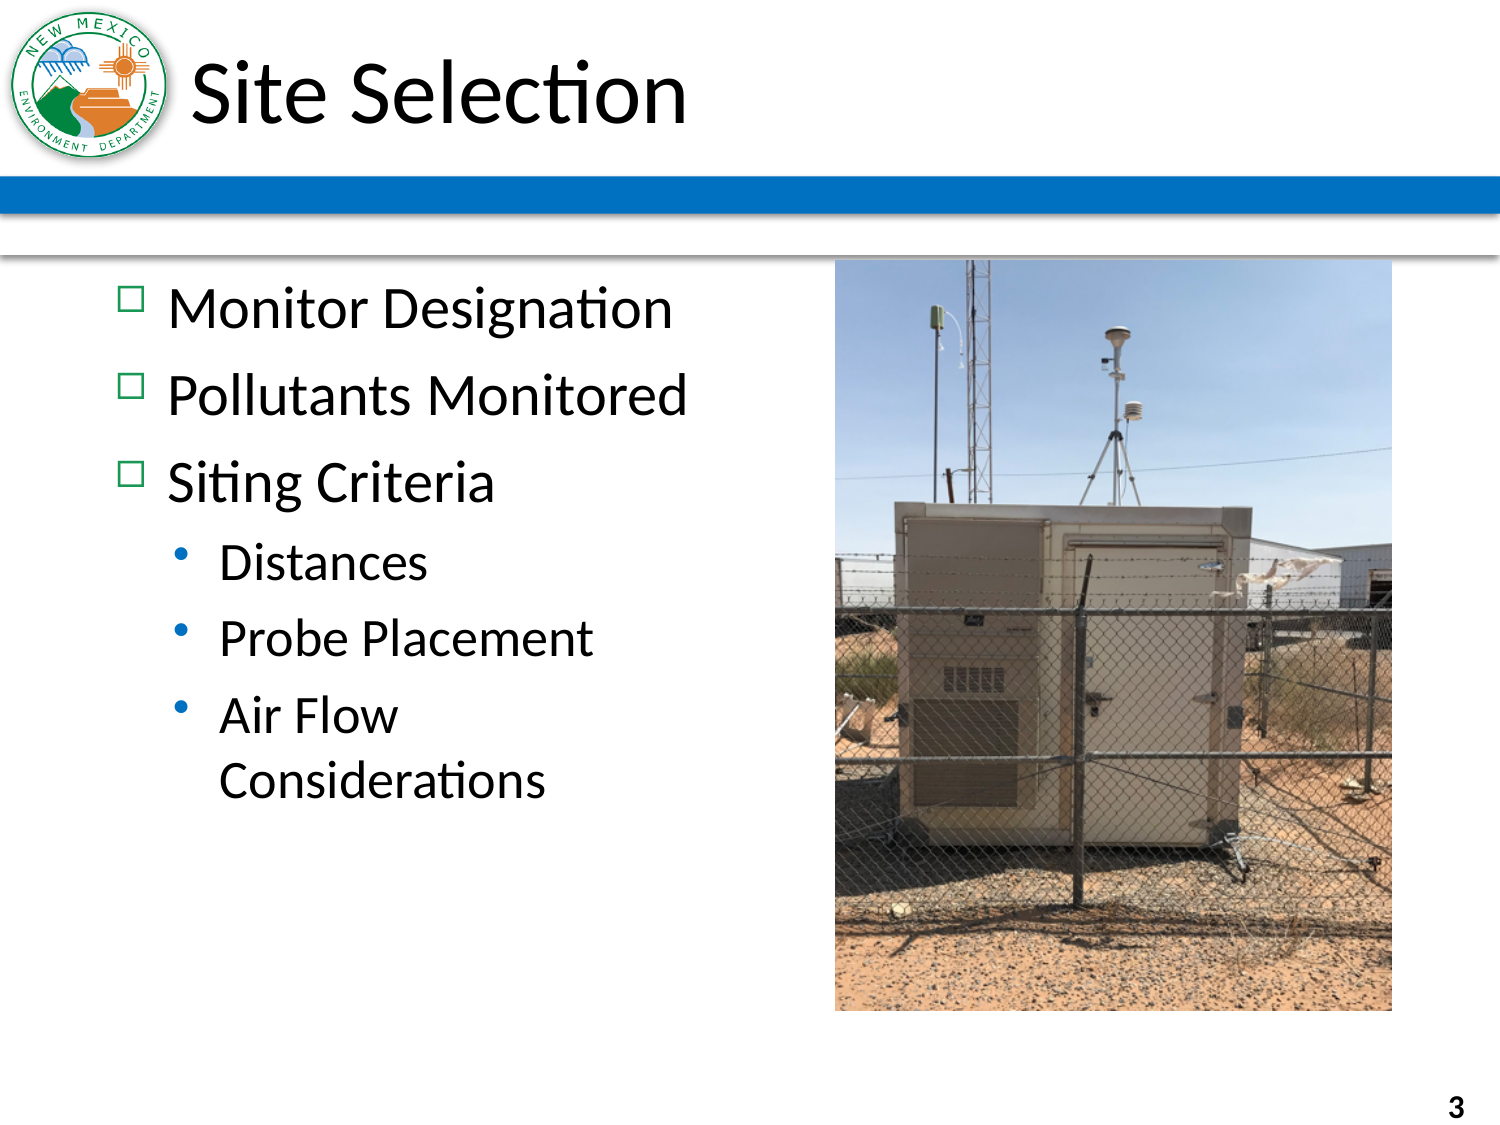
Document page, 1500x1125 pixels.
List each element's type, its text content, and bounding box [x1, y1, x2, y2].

slide_number 3 [1412, 1084, 1500, 1125]
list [835, 260, 1392, 1011]
picture [7, 8, 170, 161]
list Monitor Designation Pollutants Monitored Siting Criteria Distances Probe Placement Air Flow Considerations [99, 260, 738, 1011]
title Site Selection [175, 5, 1475, 168]
